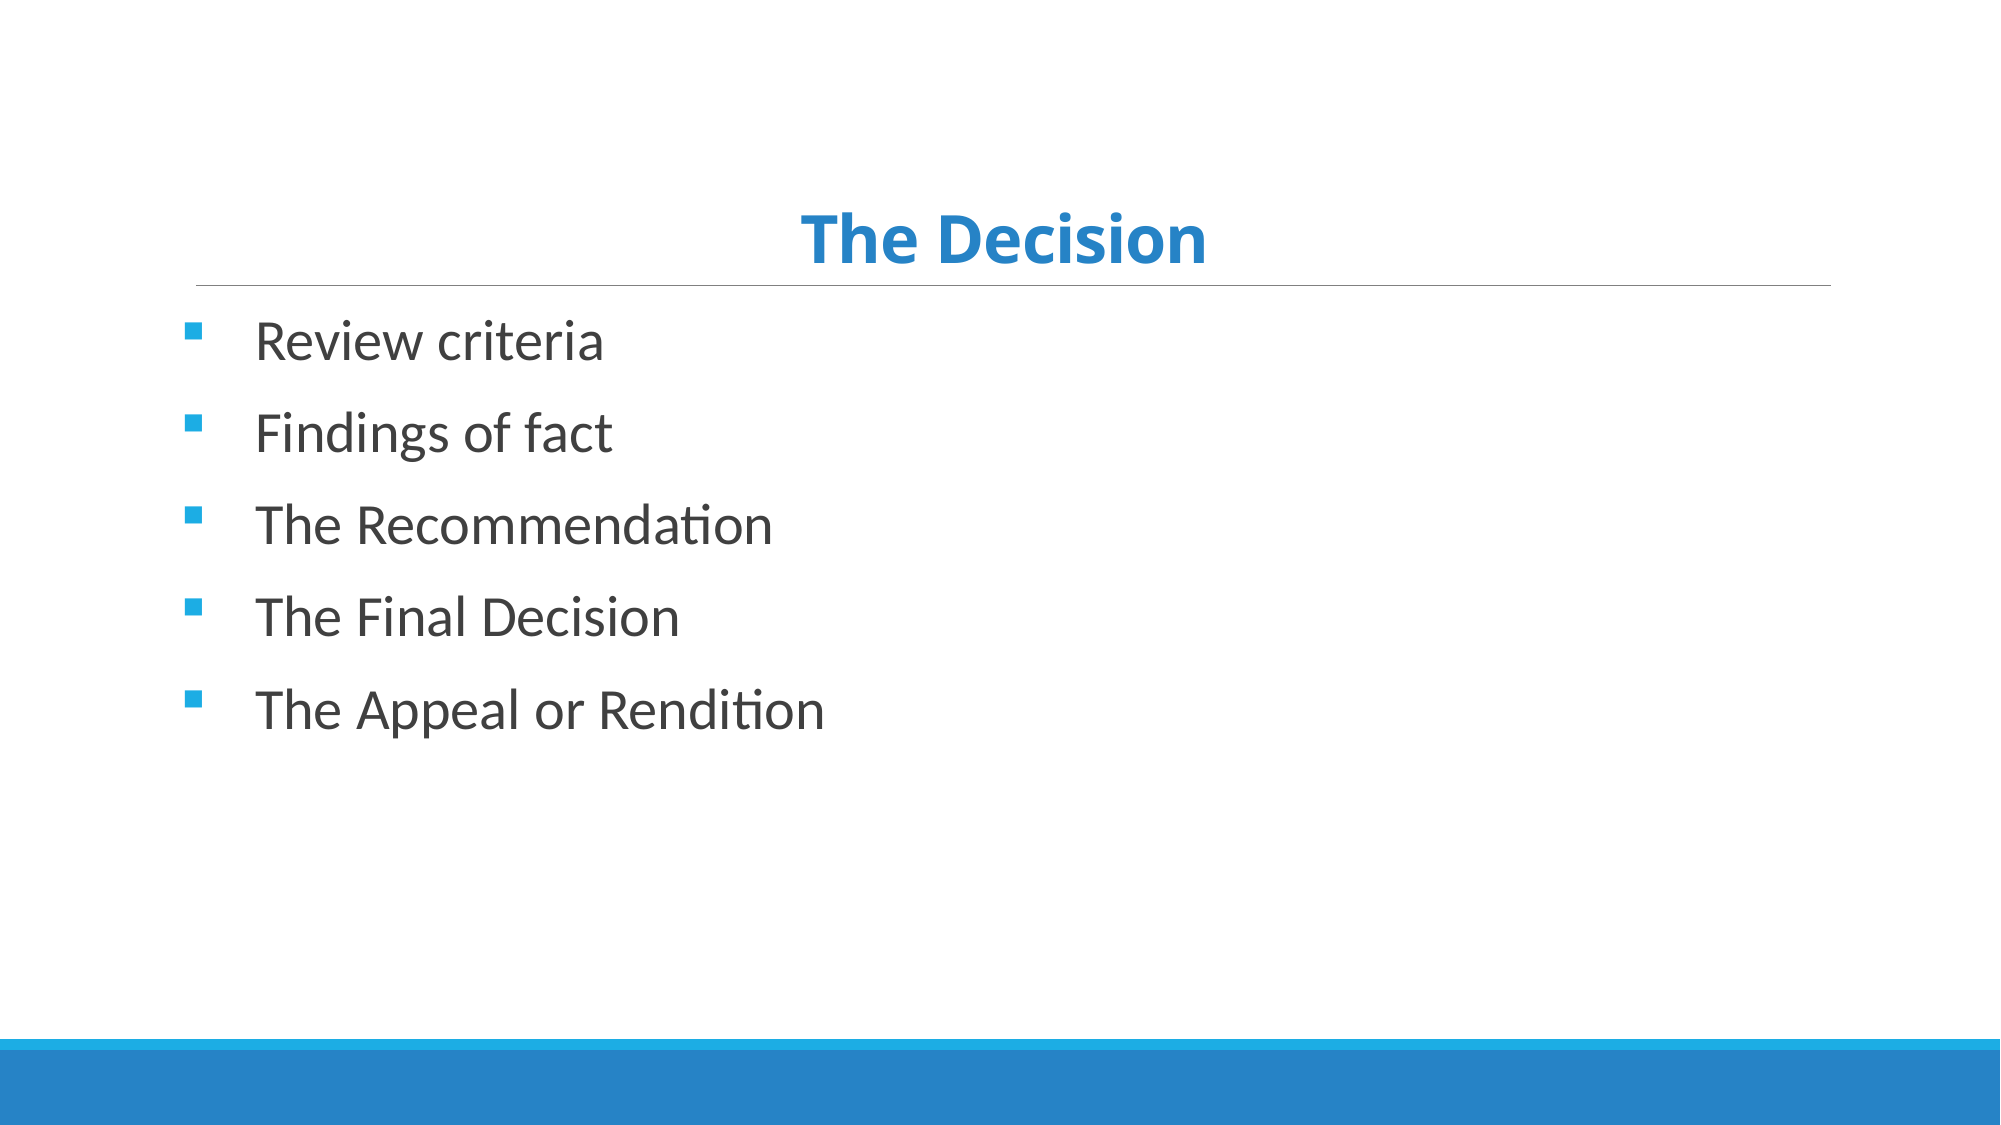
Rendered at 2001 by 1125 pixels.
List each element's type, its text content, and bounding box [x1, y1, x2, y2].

title The Decision [180, 47, 1830, 285]
list Review criteria Findings of fact The Recommendation The Final Decision The Appeal or Rendition [180, 302, 1830, 963]
